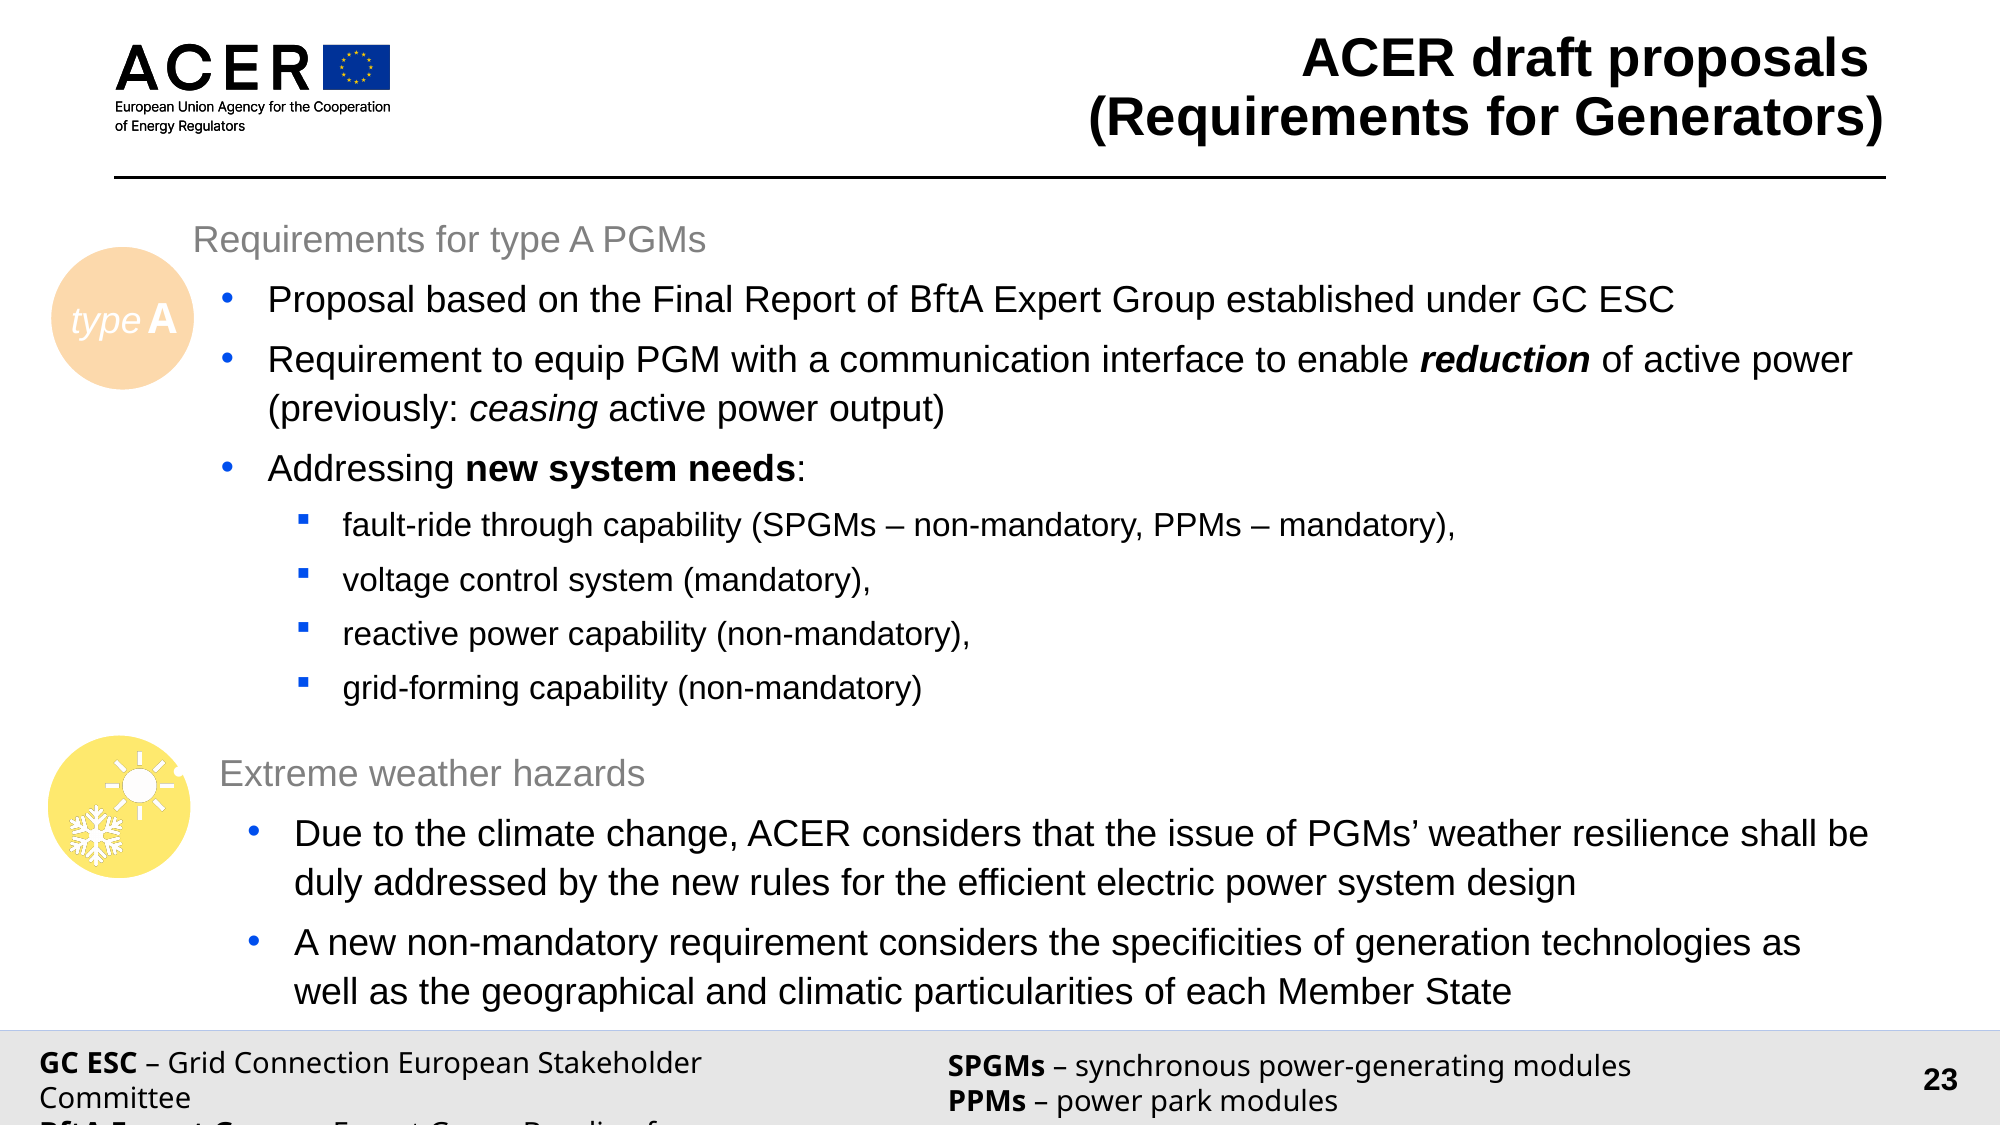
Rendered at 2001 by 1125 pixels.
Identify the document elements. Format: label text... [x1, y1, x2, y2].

list Requirements for type A PGMs Proposal based on the Final Report of BftA Expert Group established under GC ESC Requirement to equip PGM with a communication interface to enable reduction of active power (previously: ceasing active power output) Addressing new system needs: fault-ride through capability (SPGMs – non-mandatory, PPMs – mandatory), voltage control system (mandatory), reactive power capability (non-mandatory), grid-forming capability (non-mandatory) [130, 162, 1903, 877]
text_box [36, 232, 209, 404]
title ACER draft proposals (Requirements for Generators) [456, 0, 1886, 178]
text_box GC ESC – Grid Connection European Stakeholder Committee BftA Expert Group – Expert Group Baseline for Type A PGMs [24, 1037, 772, 1125]
text_box SPGMs – synchronous power-generating modules PPMs – power park modules [933, 1039, 1681, 1125]
slide_number 23 [1881, 1030, 2000, 1125]
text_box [34, 722, 204, 892]
picture [71, 0, 434, 178]
text_box type A [54, 284, 193, 356]
text_box Extreme weather hazards Due to the climate change, ACER considers that the issue of PGMs’ weather resilience shall be duly addressed by the new rules for the efficient electric power system design A new non-mandatory requirement considers the specificities of generation technologies as well as the geographical and climatic particularities of each Member State [157, 736, 1886, 1020]
